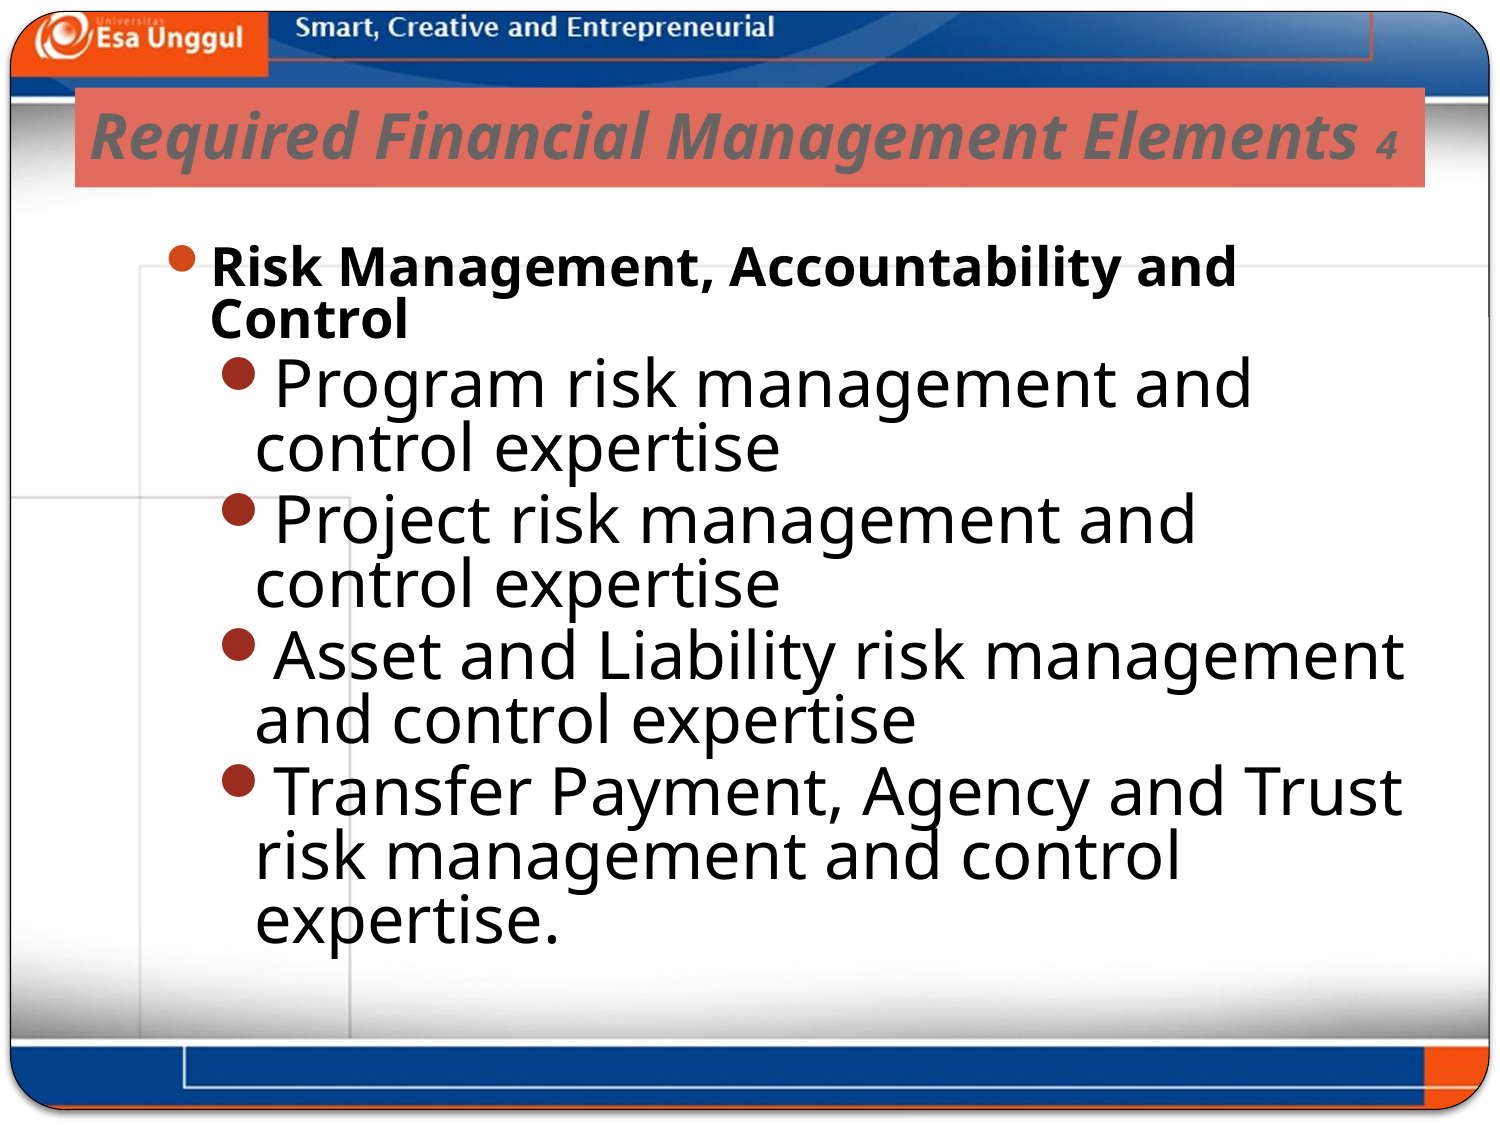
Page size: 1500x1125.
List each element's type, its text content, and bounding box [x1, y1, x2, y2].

picture [12, 12, 1488, 1108]
title Required Financial Management Elements 4 [75, 87, 1425, 188]
list Risk Management, Accountability and Control Program risk management and control expertise Project risk management and control expertise Asset and Liability risk management and control expertise Transfer Payment, Agency and Trust risk management and control expertise. [150, 237, 1425, 988]
